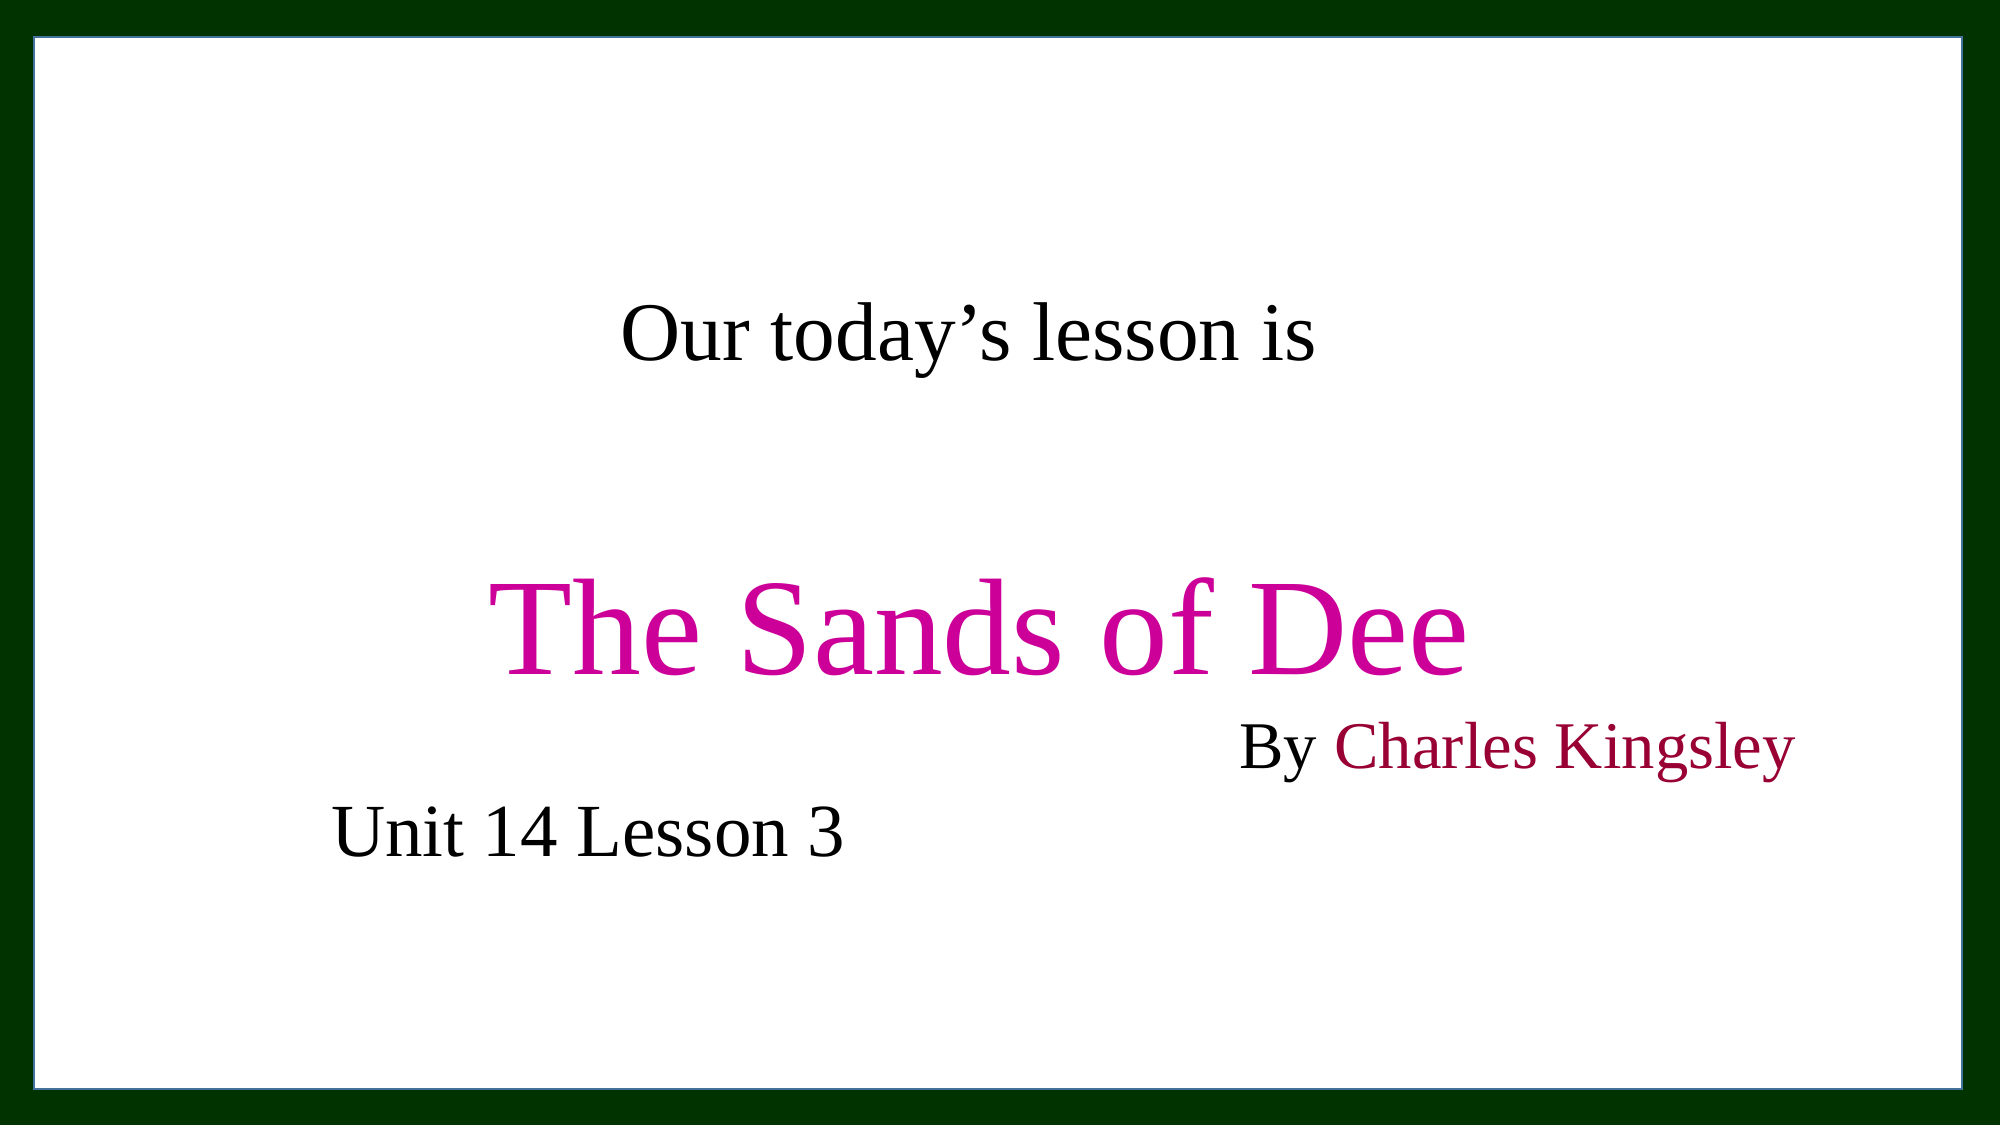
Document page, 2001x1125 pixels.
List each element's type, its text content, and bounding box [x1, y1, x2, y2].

text_box Our today’s lesson is The Sands of Dee By Charles Kingsley Unit 14 Lesson 3 [147, 269, 1812, 879]
text_box [33, 36, 1963, 1090]
